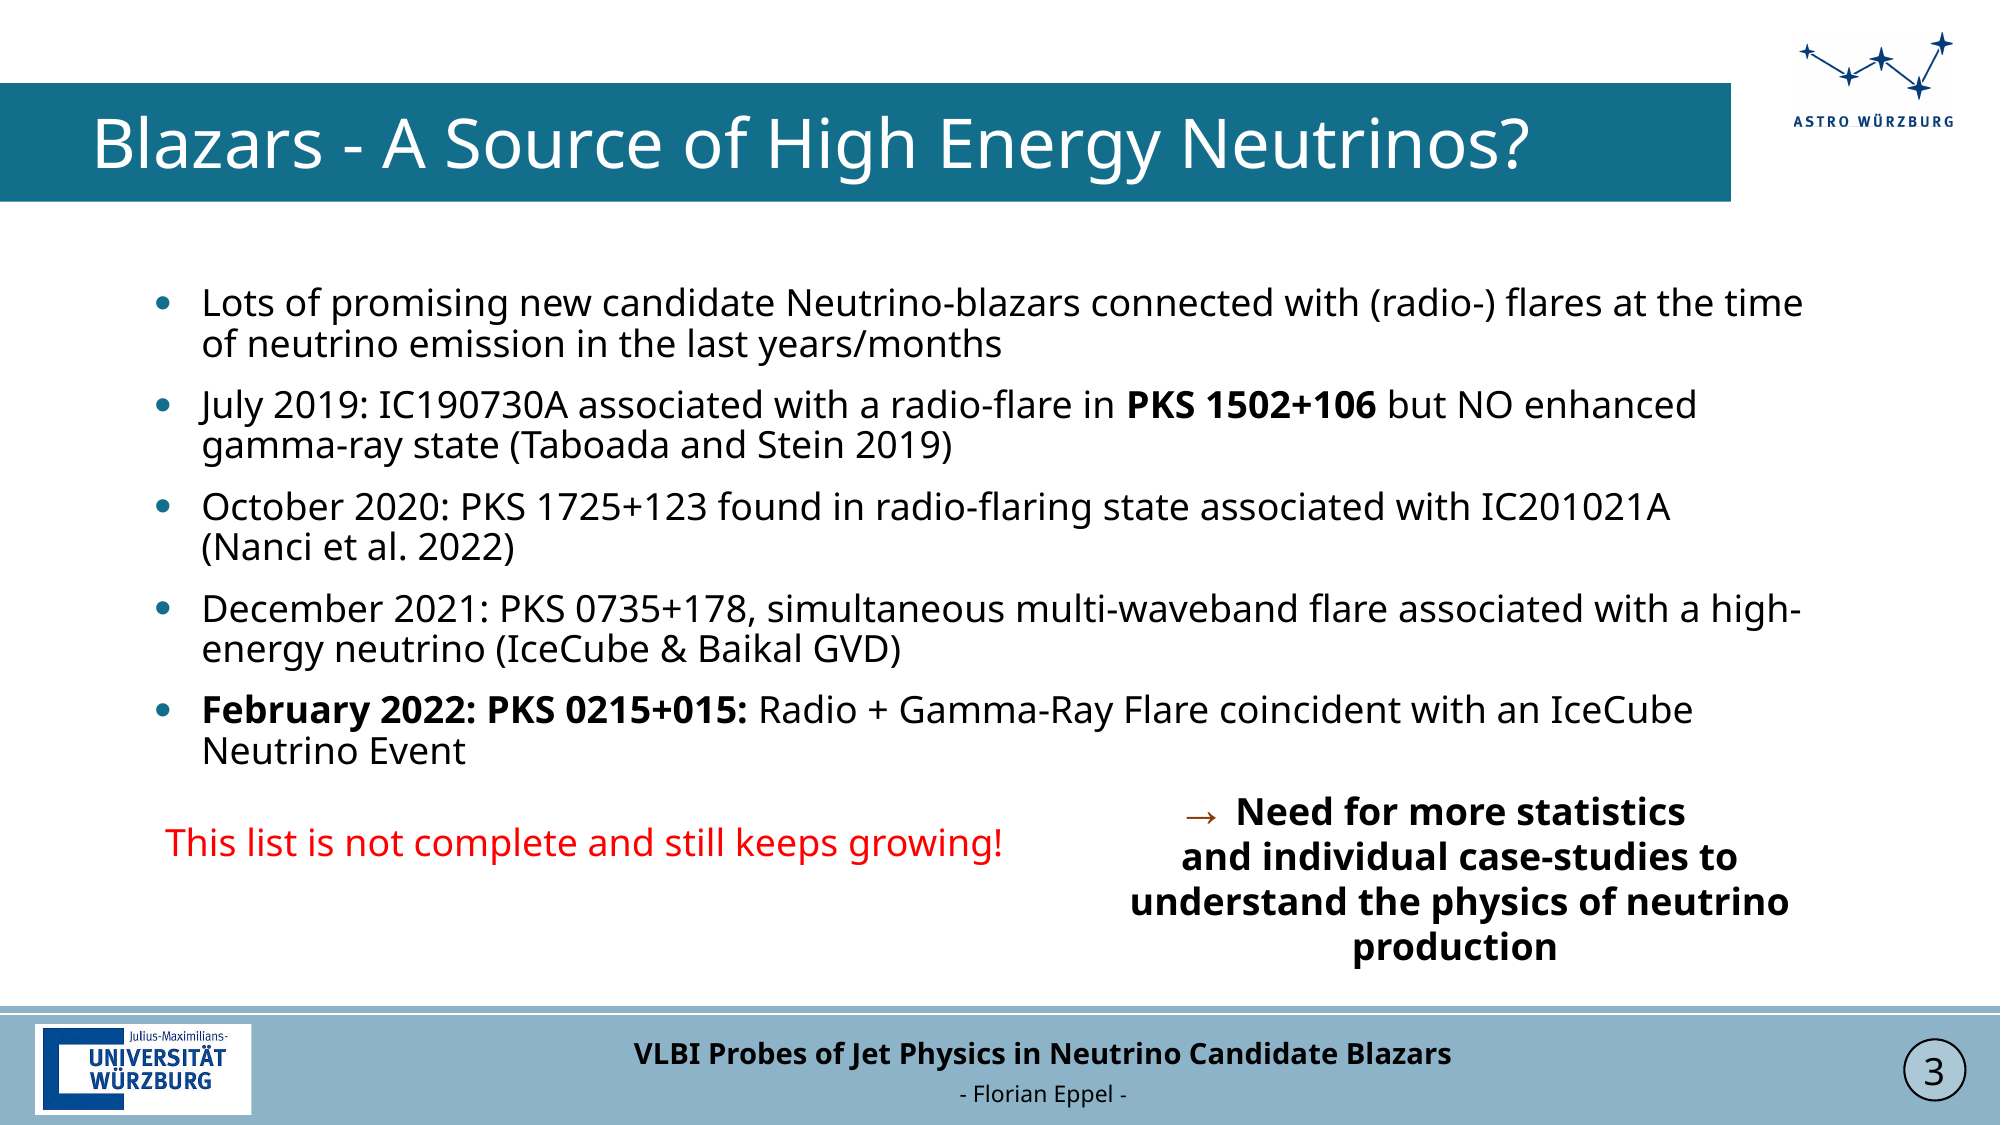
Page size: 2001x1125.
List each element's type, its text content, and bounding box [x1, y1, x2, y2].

text_box Need for more statistics and individual case-studies to understand the physics of neutrino production [1039, 780, 1834, 976]
text_box VLBI Probes of Jet Physics in Neutrino Candidate Blazars [408, 1027, 1679, 1078]
text_box [0, 82, 76, 203]
text_box [0, 1015, 2000, 1125]
text_box This list is not complete and still keeps growing! [150, 816, 1024, 882]
title Blazars - A Source of High Energy Neutrinos? [76, 82, 1731, 211]
text_box [1960, 1050, 1967, 1090]
text_box 3 [1908, 1040, 1960, 1100]
text_box [1903, 1053, 1908, 1087]
list Lots of promising new candidate Neutrino-blazars connected with (radio-) flares at the time of neutrino emission in the last years/months July 2019: IC190730A associated with a radio-flare in PKS 1502+106 but NO enhanced gamma-ray state (Taboada and Stein 2019) October 2020: PKS 1725+123 found in radio-flaring state associated with IC201021A (Nanci et al. 2022) December 2021: PKS 0735+178, simultaneous multi-waveband flare associated with a high-energy neutrino (IceCube & Baikal GVD) February 2022: PKS 0215+015: Radio + Gamma-Ray Flare coincident with an IceCube Neutrino Event [139, 276, 1850, 930]
picture [1794, 32, 1953, 127]
picture [34, 1024, 252, 1115]
text_box - Florian Eppel - [562, 1078, 1524, 1115]
text_box [0, 1005, 2000, 1013]
